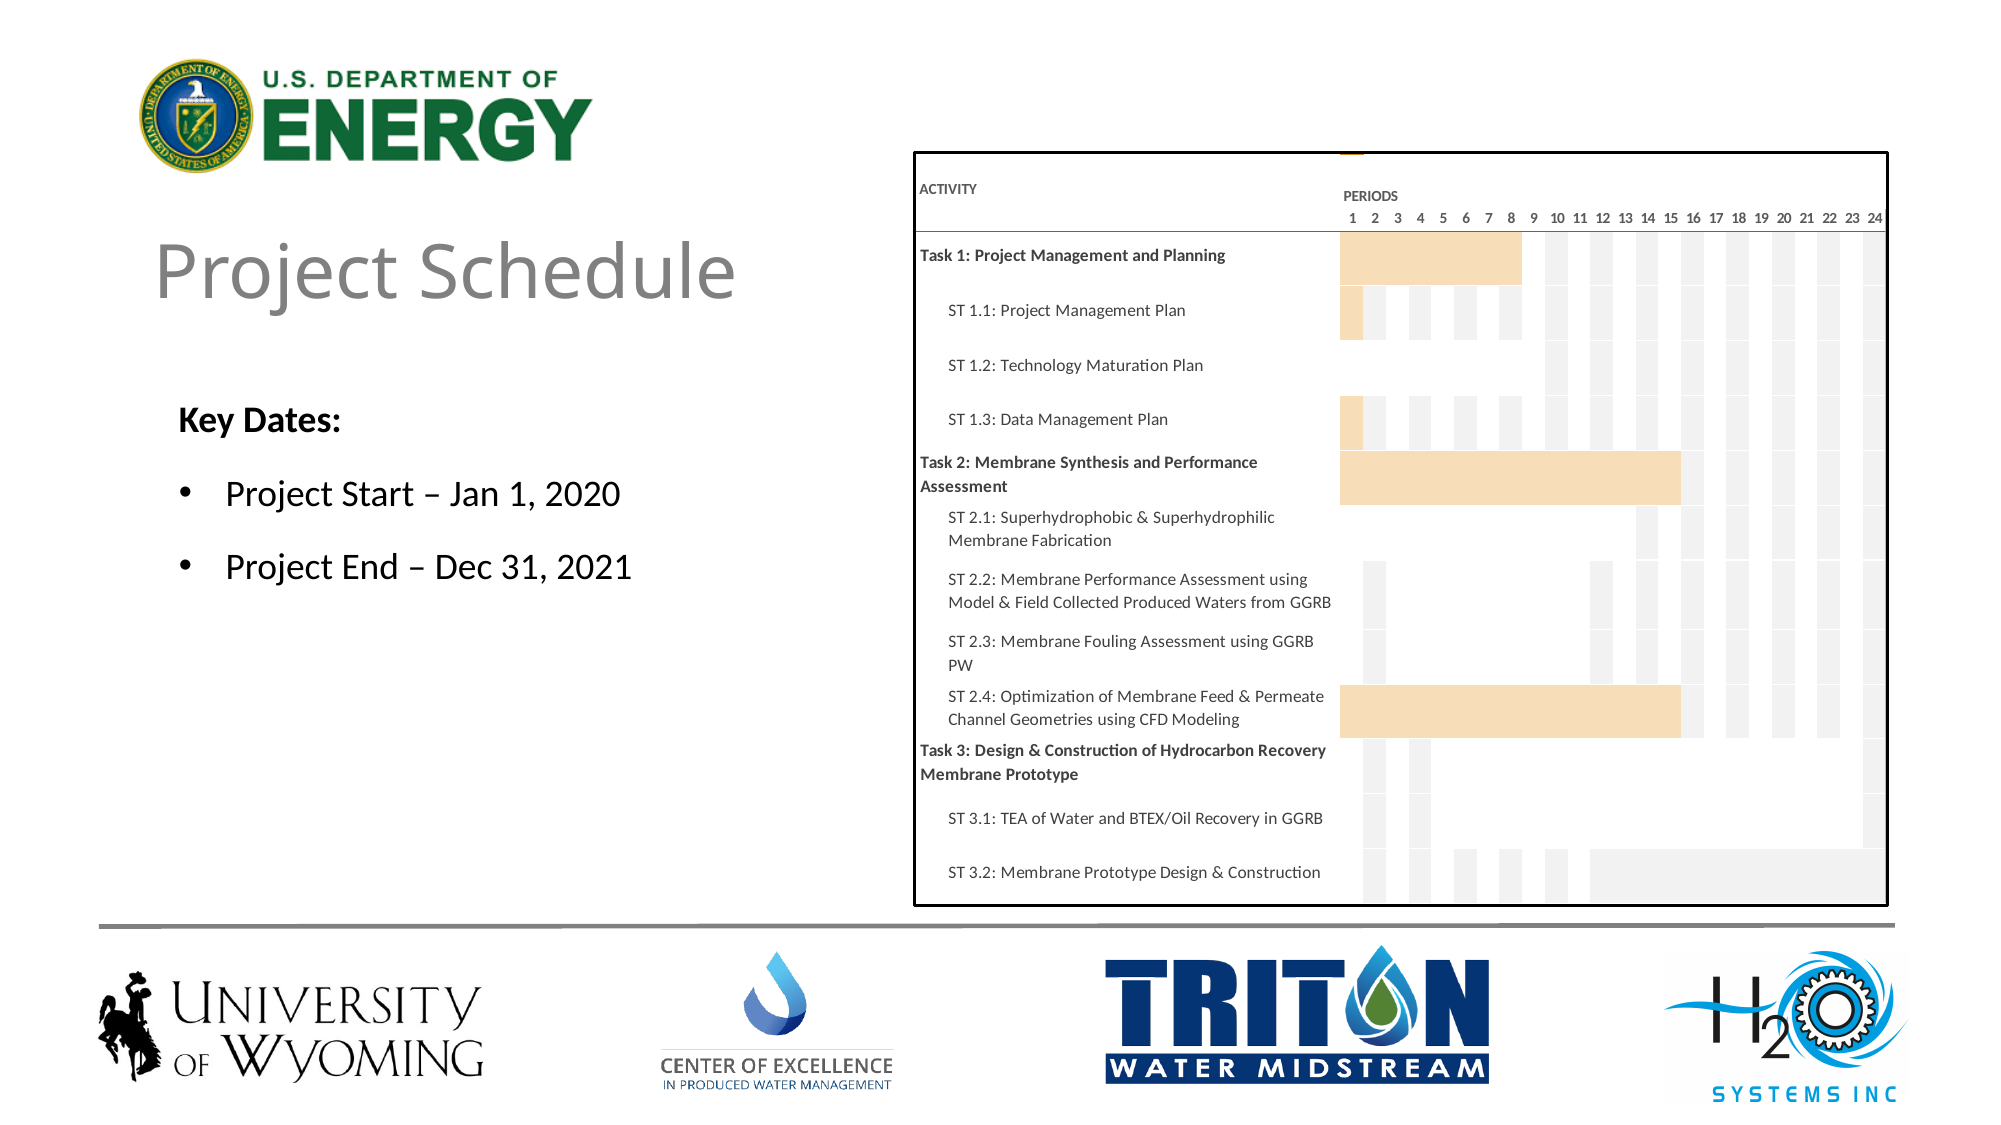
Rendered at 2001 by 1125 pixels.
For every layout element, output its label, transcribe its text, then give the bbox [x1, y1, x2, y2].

picture [137, 33, 594, 199]
picture [916, 153, 1887, 904]
text_box Key Dates: Project Start – Jan 1, 2020 Project End – Dec 31, 2021 [163, 384, 648, 595]
picture [649, 951, 904, 1102]
title Project Schedule [138, 188, 845, 361]
picture [1664, 951, 1909, 1102]
picture [1796, 970, 1875, 1050]
picture [98, 971, 484, 1083]
picture [1092, 940, 1504, 1091]
